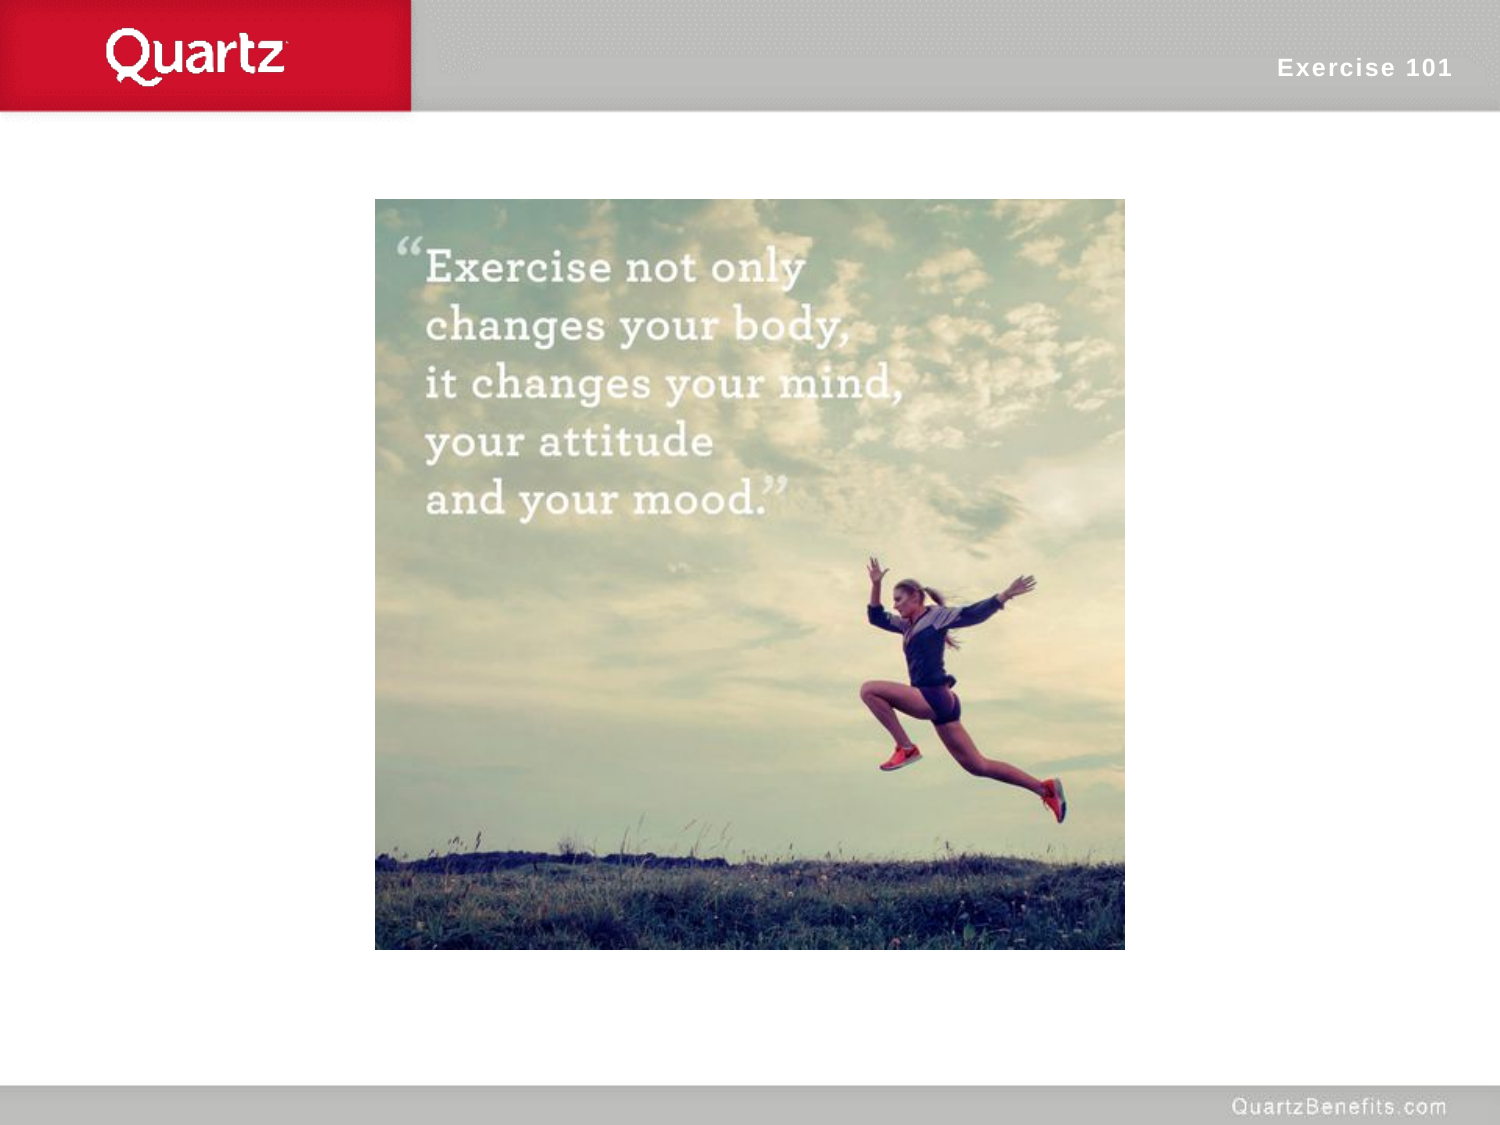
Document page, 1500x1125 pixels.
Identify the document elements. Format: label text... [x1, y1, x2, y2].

picture [0, 0, 1500, 125]
list Exercise 101 [1029, 51, 1453, 83]
picture [0, 1081, 1500, 1125]
picture [374, 199, 1126, 951]
